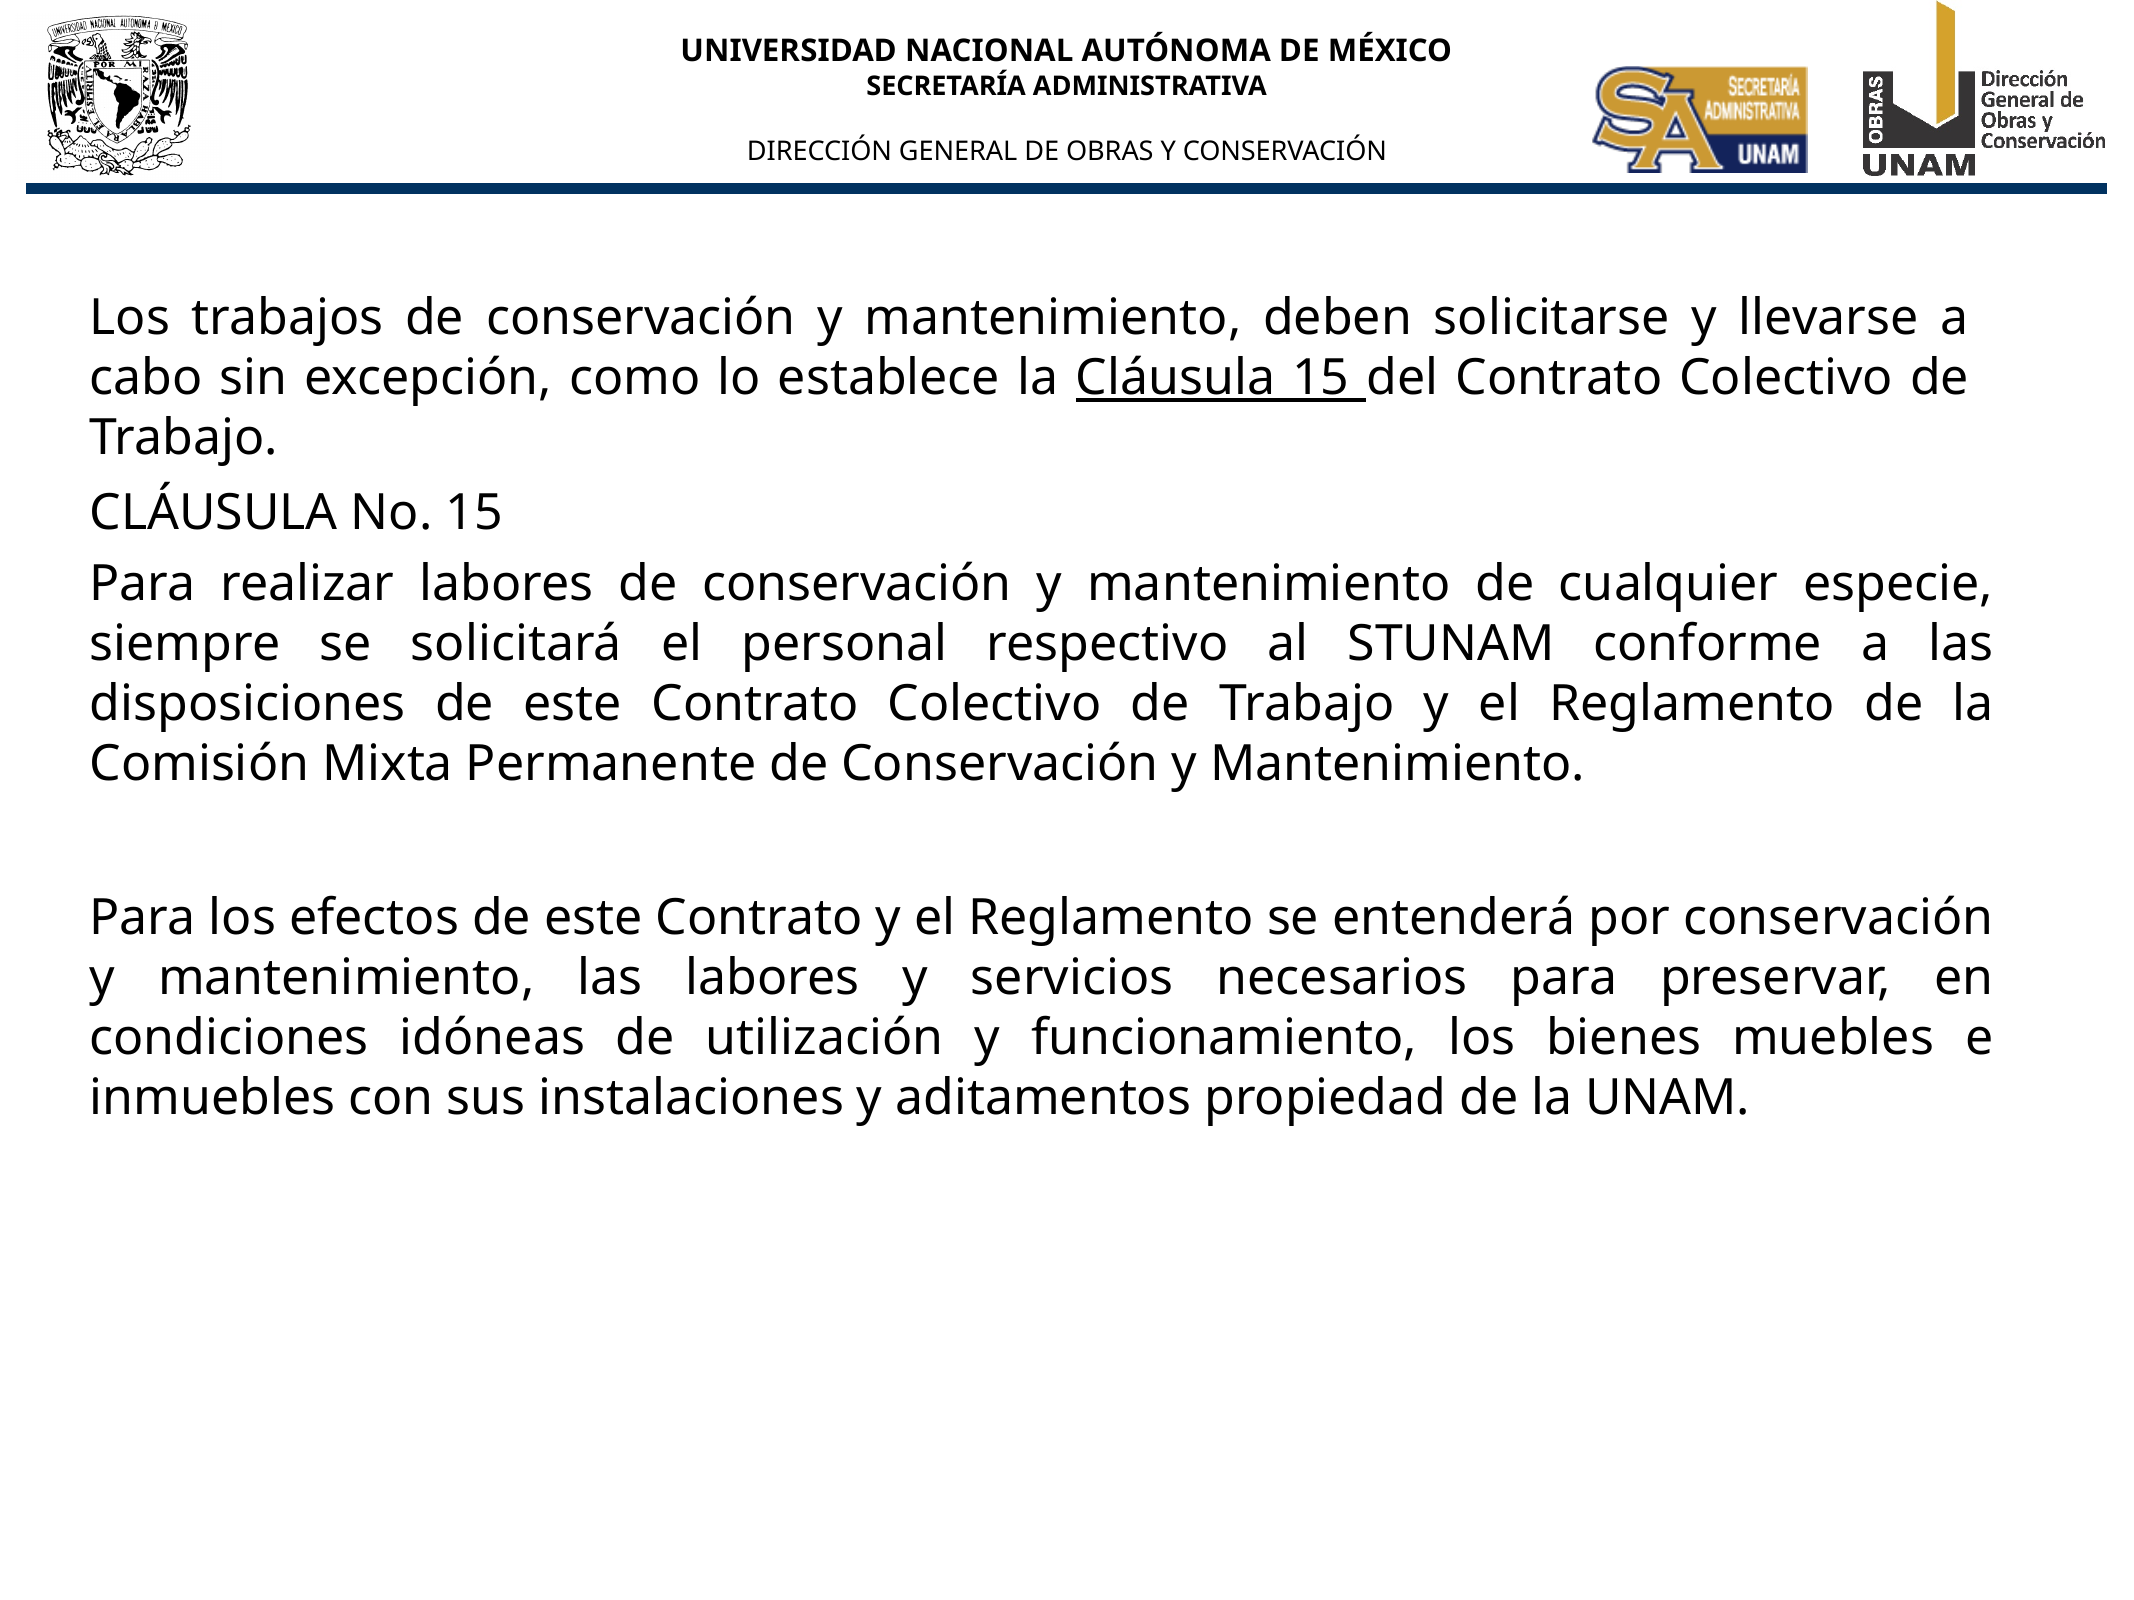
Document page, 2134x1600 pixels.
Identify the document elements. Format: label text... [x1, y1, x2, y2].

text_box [14, 0, 2108, 189]
text_box Los trabajos de conservación y mantenimiento, deben solicitarse y llevarse a cabo sin excepción, como lo establece la Cláusula 15 del Contrato Colectivo de Trabajo. [82, 277, 1977, 472]
text_box CLÁUSULA No. 15 Para realizar labores de conservación y mantenimiento de cualquier especie, siempre se solicitará el personal respectivo al STUNAM conforme a las disposiciones de este Contrato Colectivo de Trabajo y el Reglamento de la Comisión Mixta Permanente de Conservación y Mantenimiento. Para los efectos de este Contrato y el Reglamento se entenderá por conservación y mantenimiento, las labores y servicios necesarios para preservar, en condiciones idóneas de utilización y funcionamiento, los bienes muebles e inmuebles con sus instalaciones y aditamentos propiedad de la UNAM. [82, 472, 2002, 1133]
